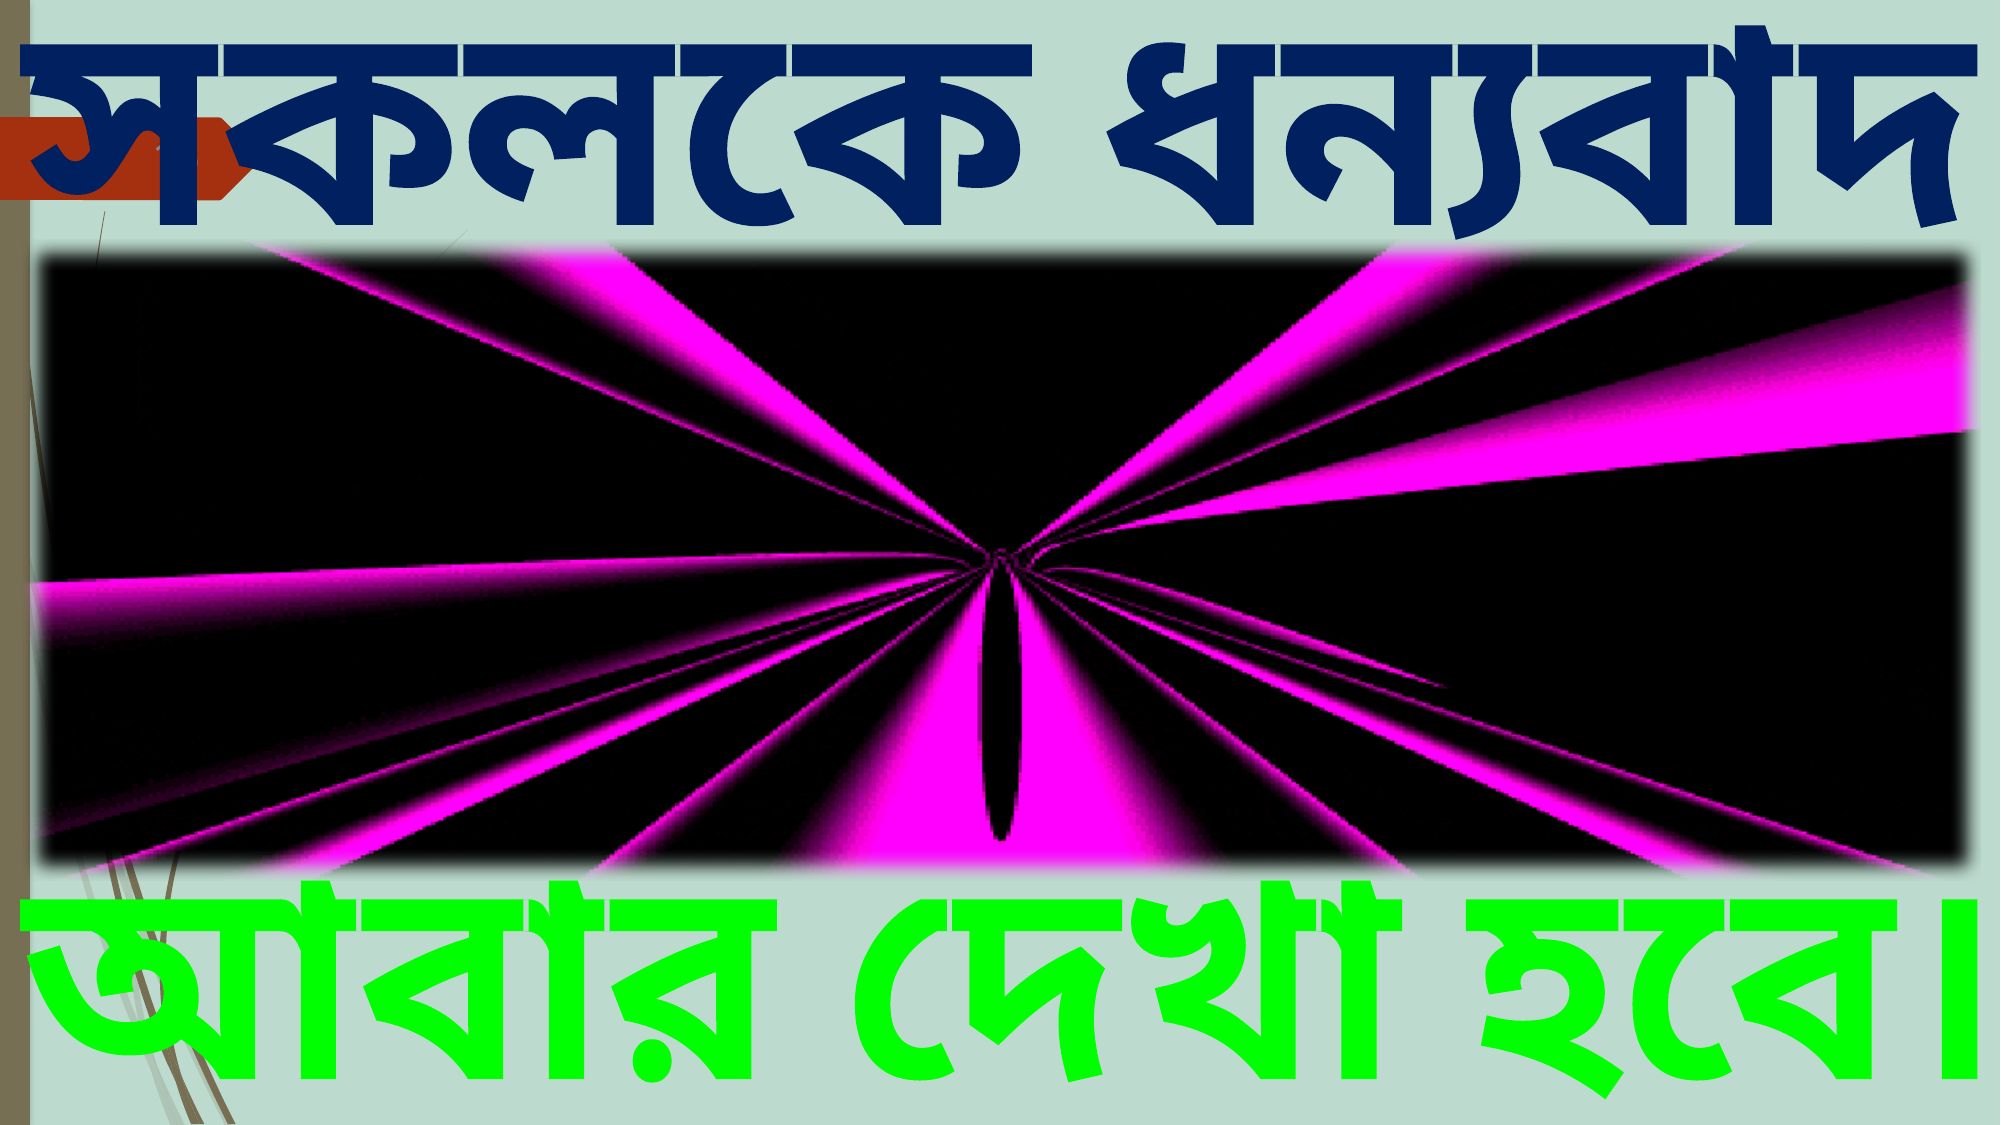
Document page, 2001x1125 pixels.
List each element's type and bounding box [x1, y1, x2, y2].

text_box [19, 25, 1978, 242]
text_box [19, 886, 1978, 1100]
picture [22, 239, 1981, 881]
